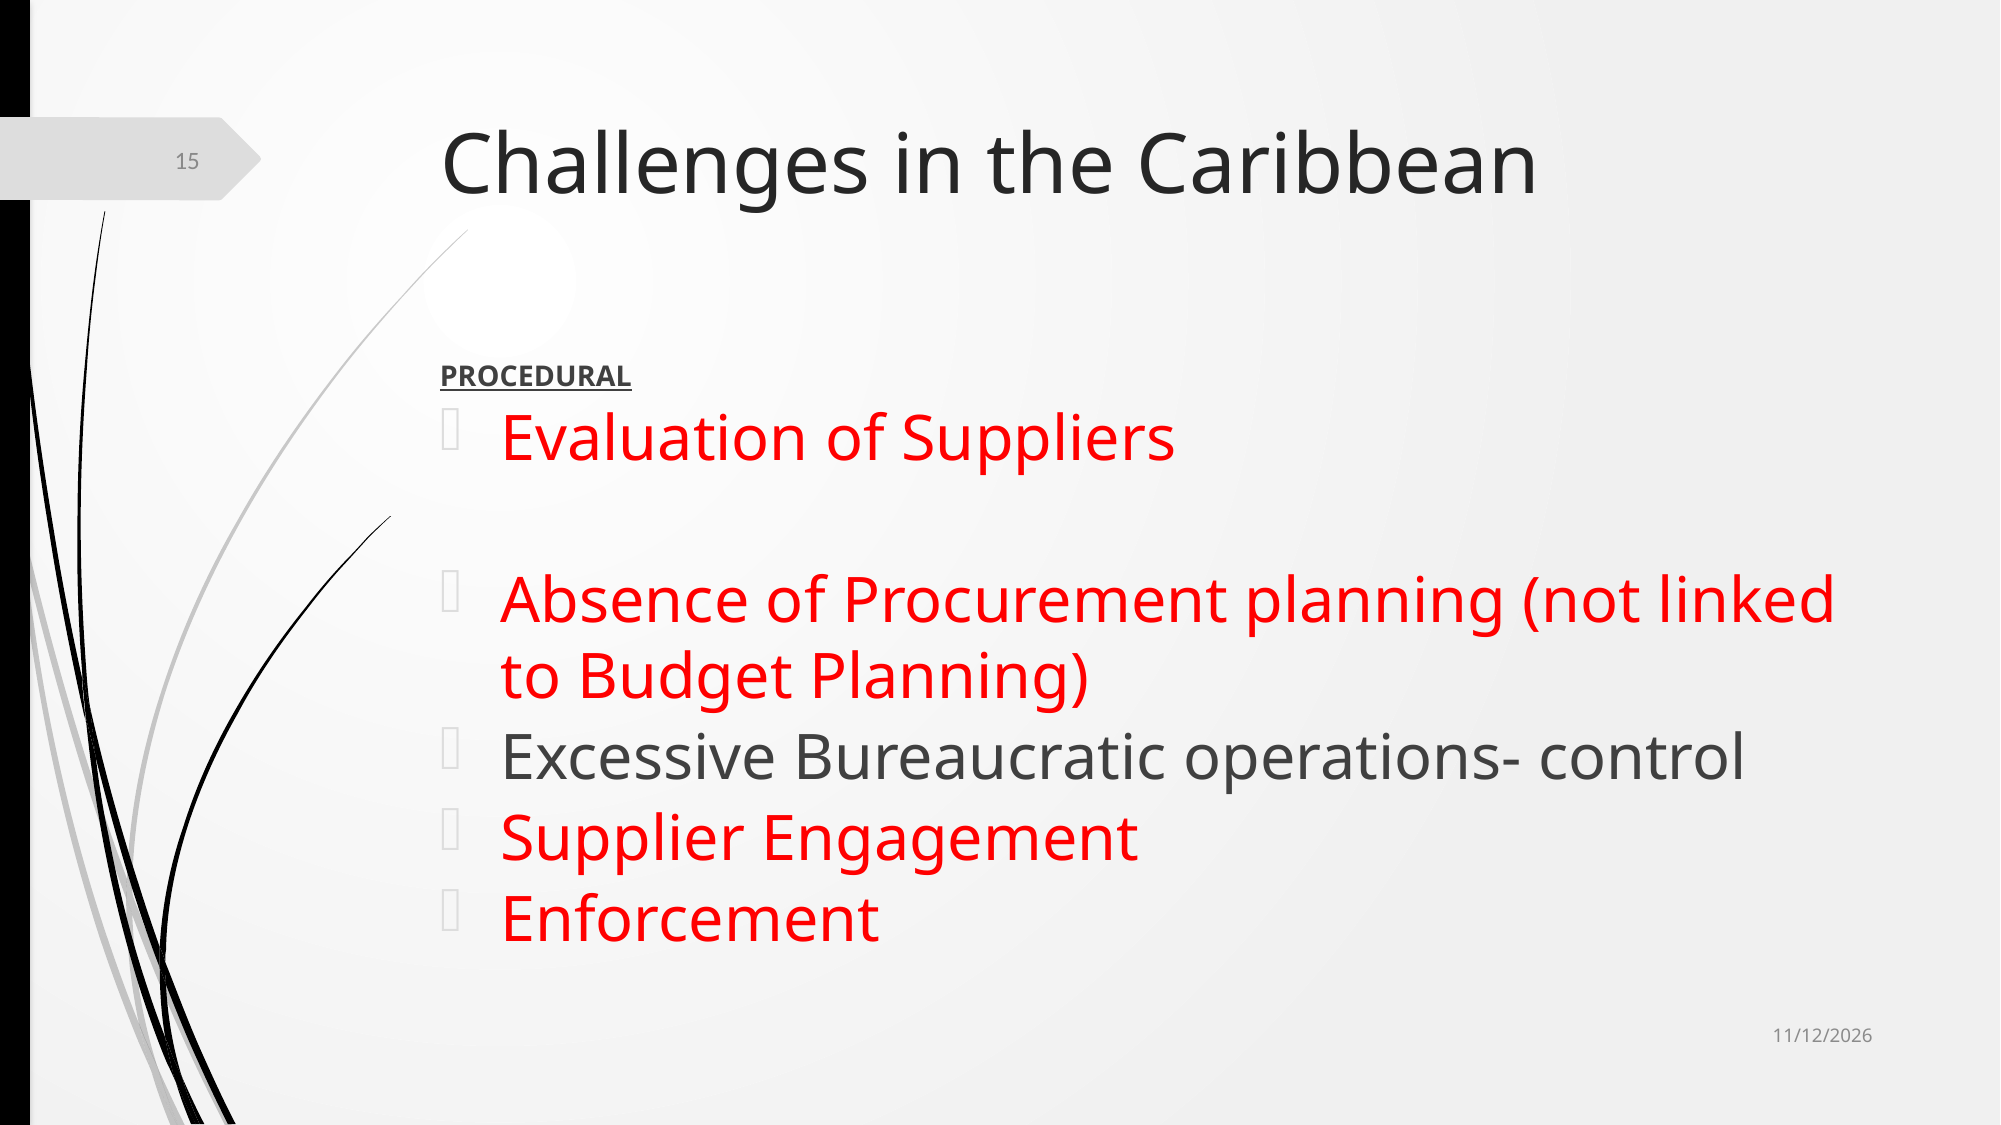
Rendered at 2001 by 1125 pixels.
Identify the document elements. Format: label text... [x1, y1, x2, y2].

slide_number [1699, 1005, 1888, 1067]
slide_number 15 [87, 129, 216, 190]
list PROCEDURAL Evaluation of Suppliers Absence of Procurement planning (not linked to Budget Planning) Excessive Bureaucratic operations- control Supplier Engagement Enforcement [424, 350, 1888, 970]
title Challenges in the Caribbean [425, 102, 1888, 313]
